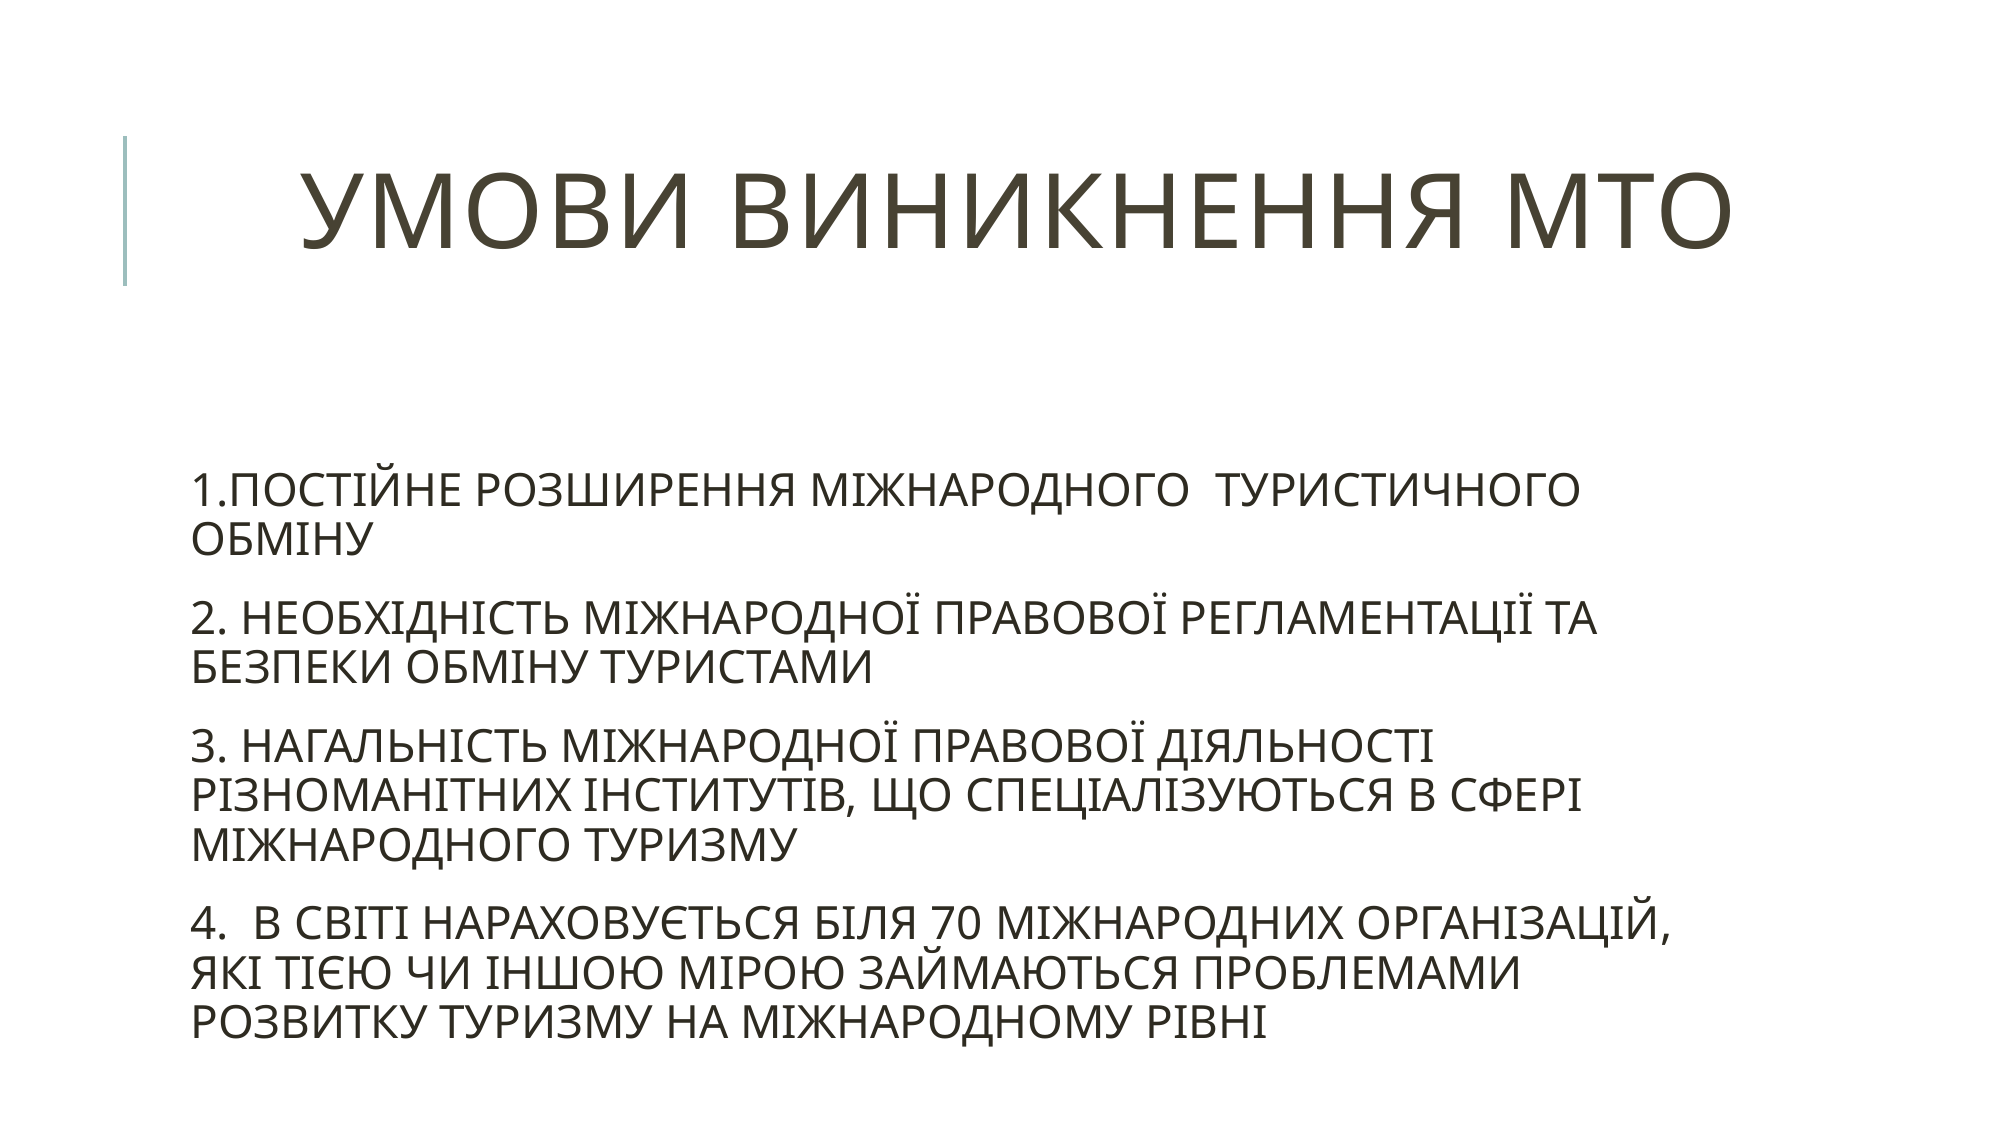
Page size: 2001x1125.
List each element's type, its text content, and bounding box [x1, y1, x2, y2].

list 1.ПОСТІЙНЕ РОЗШИРЕННЯ МІЖНАРОДНОГО ТУРИСТИЧНОГО ОБМІНУ 2. НЕОБХІДНІСТЬ МІЖНАРОДНОЇ ПРАВОВОЇ РЕГЛАМЕНТАЦІЇ ТА БЕЗПЕКИ ОБМІНУ ТУРИСТАМИ 3. НАГАЛЬНІСТЬ МІЖНАРОДНОЇ ПРАВОВОЇ ДІЯЛЬНОСТІ РІЗНОМАНІТНИХ ІНСТИТУТІВ, ЩО СПЕЦІАЛІЗУЮТЬСЯ В СФЕРІ МІЖНАРОДНОГО ТУРИЗМУ 4. В СВІТІ НАРАХОВУЄТЬСЯ БІЛЯ 70 МІЖНАРОДНИХ ОРГАНІЗАЦІЙ, ЯКІ ТІЄЮ ЧИ ІНШОЮ МІРОЮ ЗАЙМАЮТЬСЯ ПРОБЛЕМАМИ РОЗВИТКУ ТУРИЗМУ НА МІЖНАРОДНОМУ РІВНІ [168, 375, 1763, 1035]
title УМОВИ ВИНИКНЕННЯ МТО [168, 96, 1763, 342]
